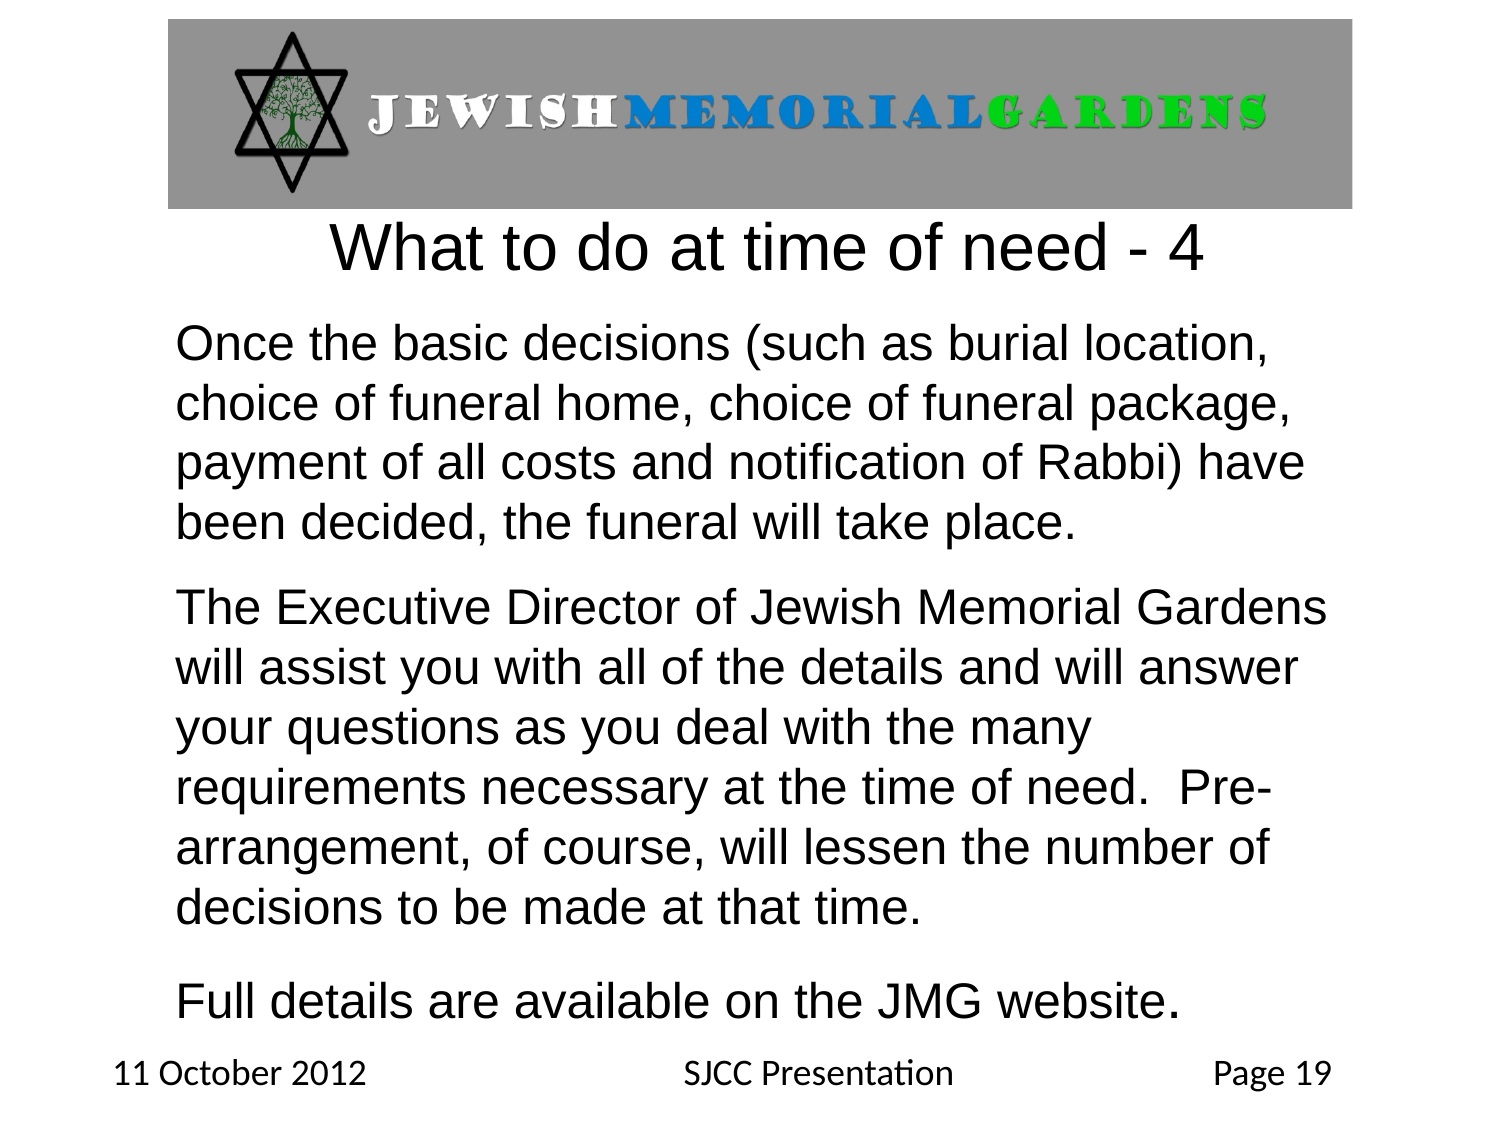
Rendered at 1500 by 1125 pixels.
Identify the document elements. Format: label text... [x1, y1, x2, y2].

text_box Once the basic decisions (such as burial location, choice of funeral home, choice of funeral package, payment of all costs and notification of Rabbi) have been decided, the funeral will take place. The Executive Director of Jewish Memorial Gardens will assist you with all of the details and will answer your questions as you deal with the many requirements necessary at the time of need. Pre-arrangement, of course, will lessen the number of decisions to be made at that time. Full details are available on the JMG website. [160, 302, 1378, 1038]
picture [168, 19, 1353, 196]
text_box What to do at time of need - 4 [159, 196, 1376, 291]
